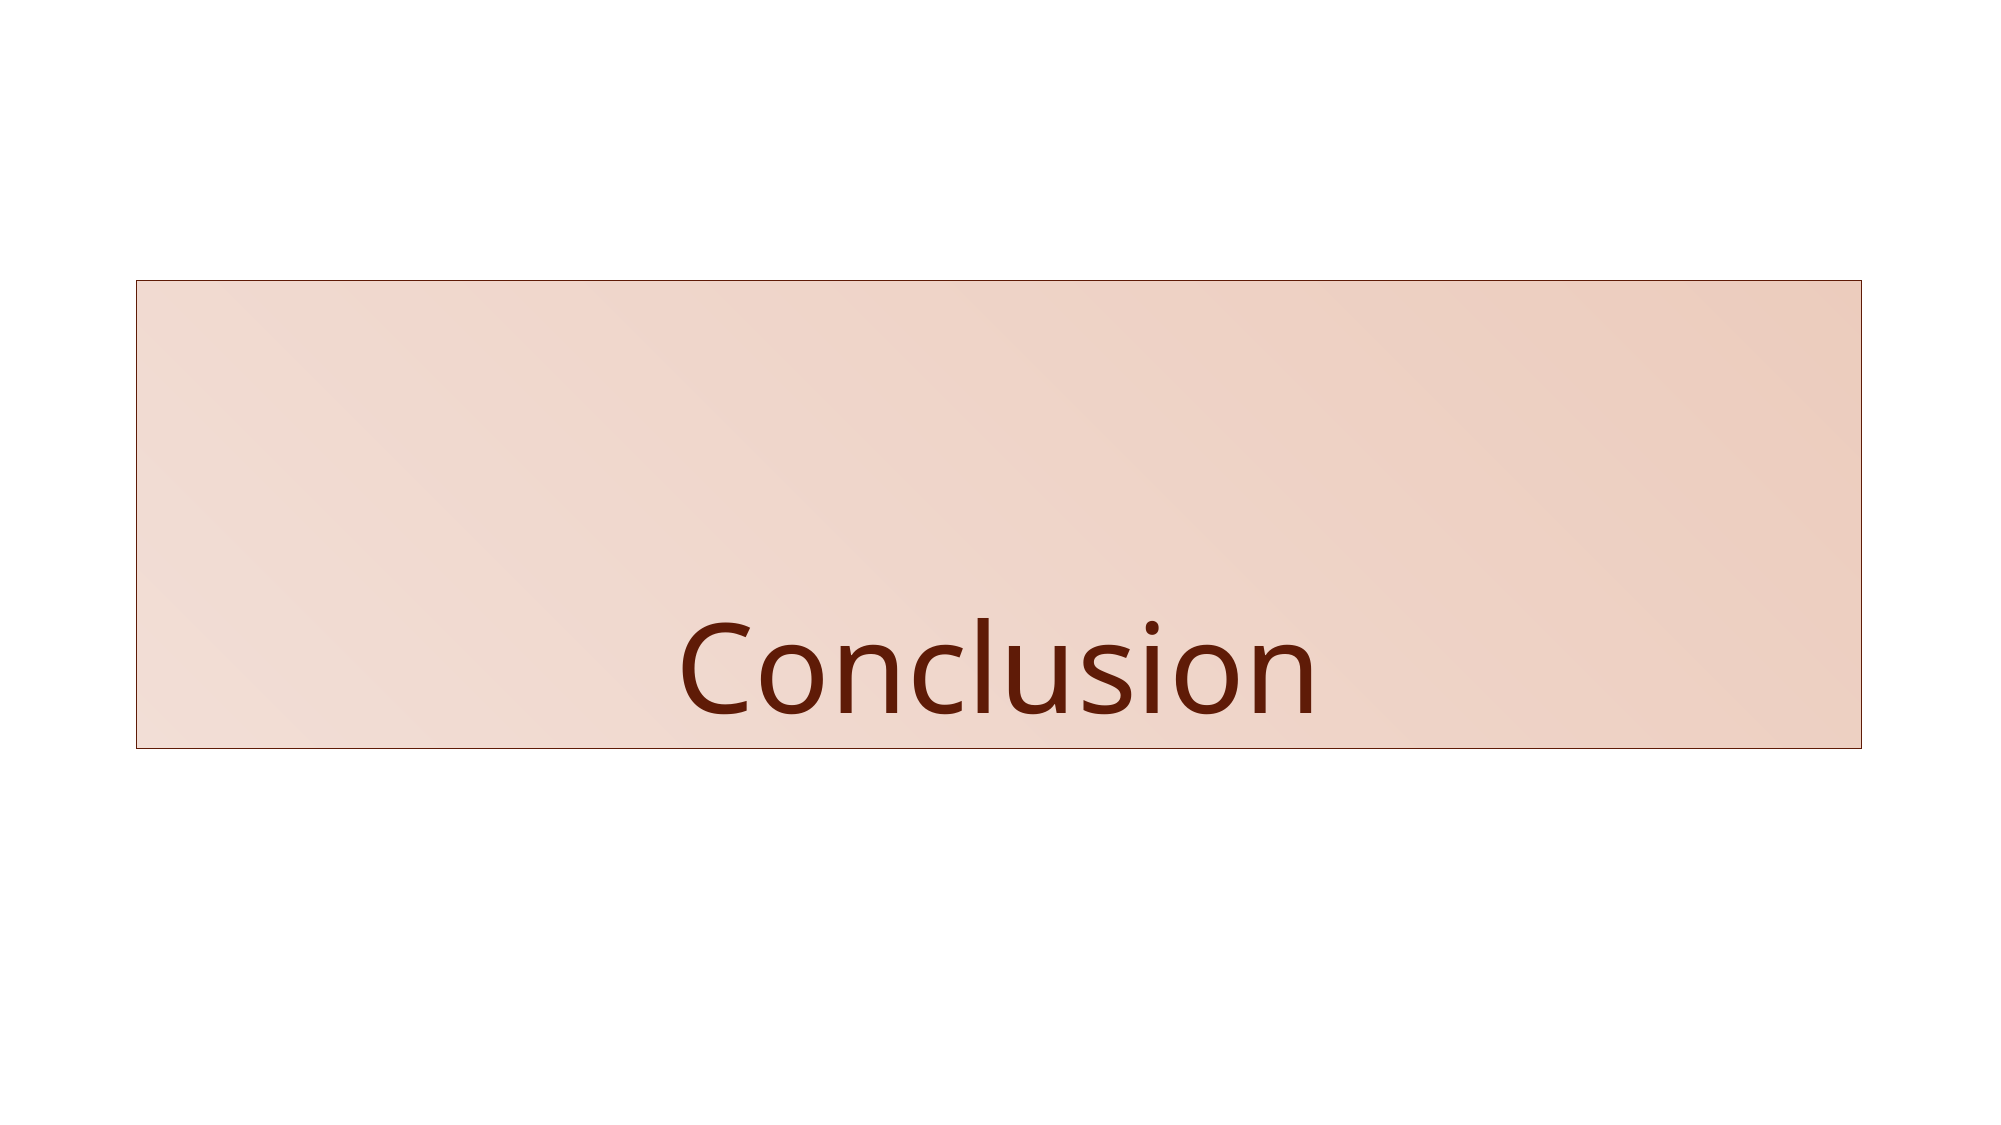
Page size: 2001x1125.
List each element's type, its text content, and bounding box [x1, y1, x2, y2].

title Conclusion [136, 280, 1862, 749]
